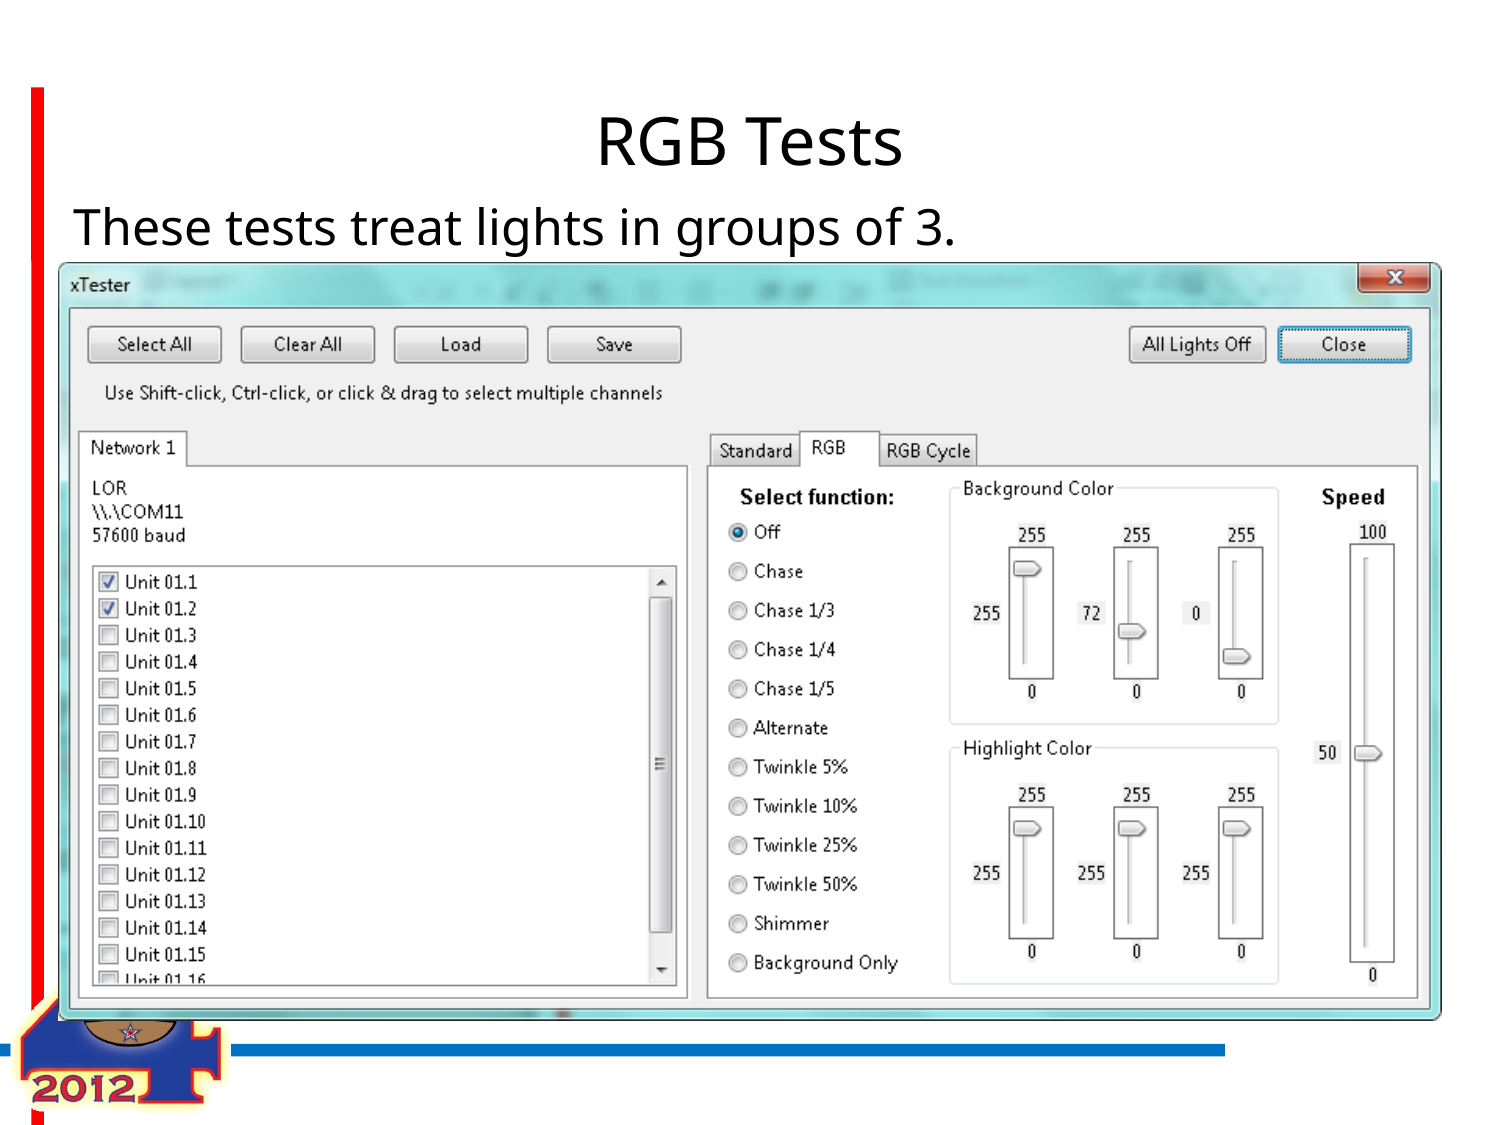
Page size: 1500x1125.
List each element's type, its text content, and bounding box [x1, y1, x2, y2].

list These tests treat lights in groups of 3. [58, 187, 1350, 261]
title RGB Tests [74, 44, 1426, 233]
picture [0, 262, 1442, 1124]
